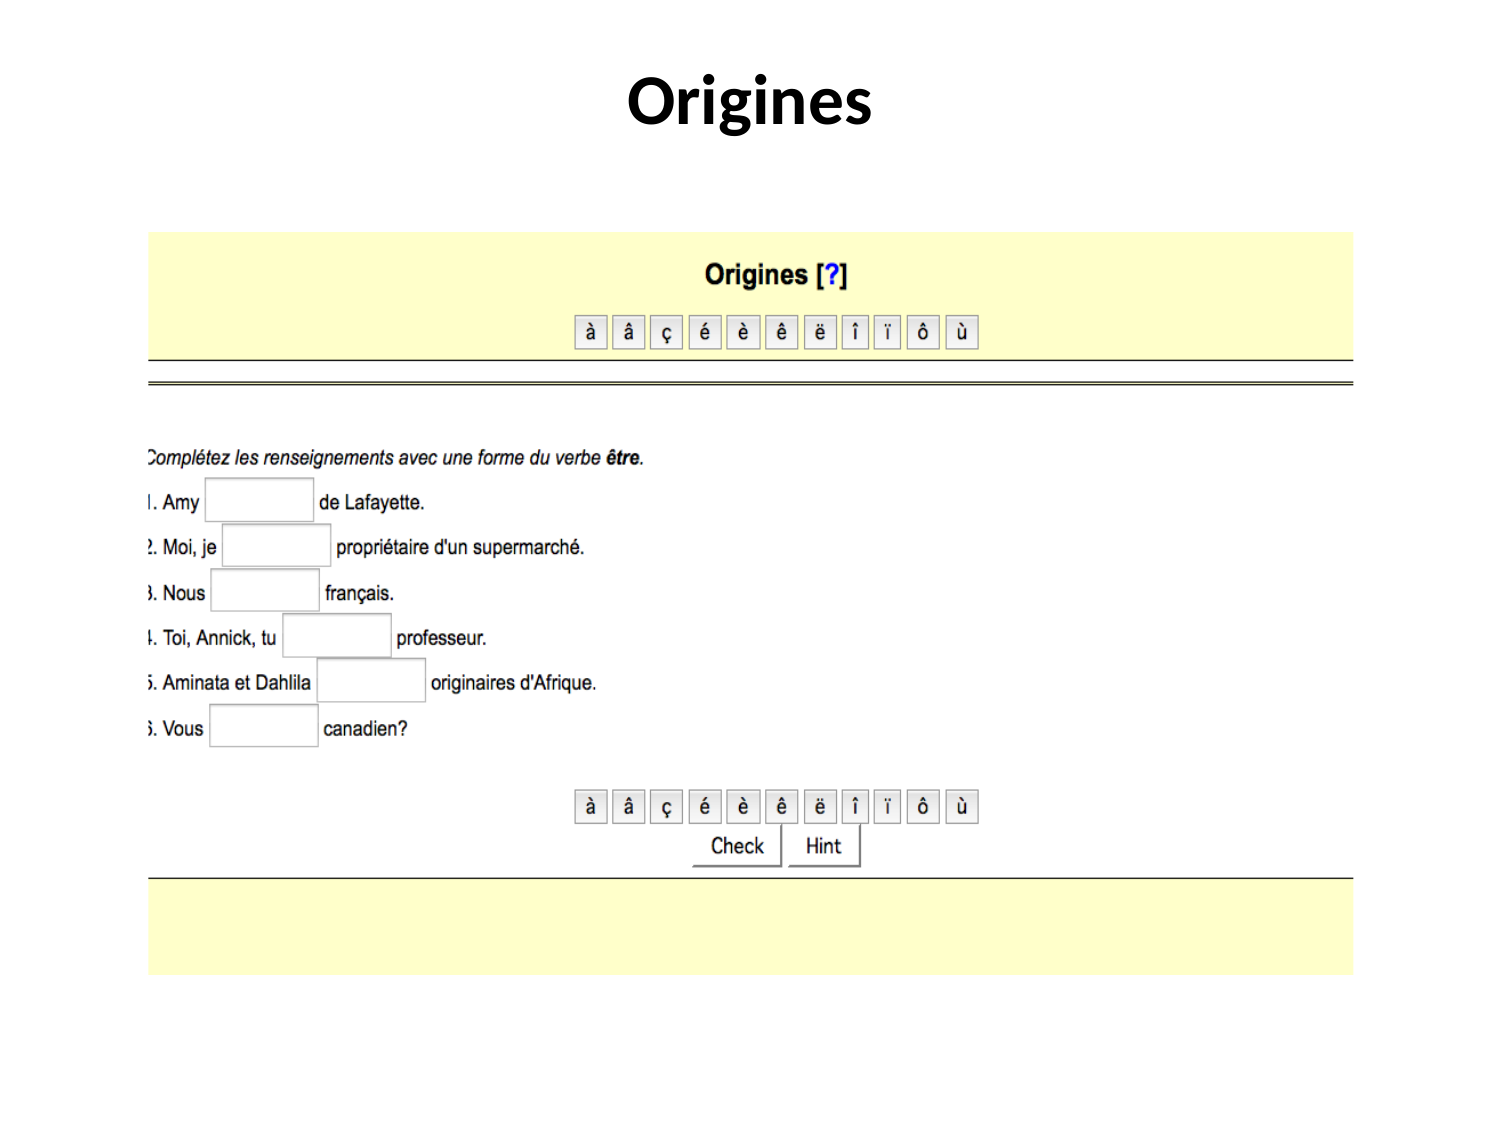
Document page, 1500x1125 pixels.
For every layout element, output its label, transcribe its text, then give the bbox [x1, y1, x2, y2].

title Origines [75, 45, 1425, 233]
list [148, 232, 1354, 976]
